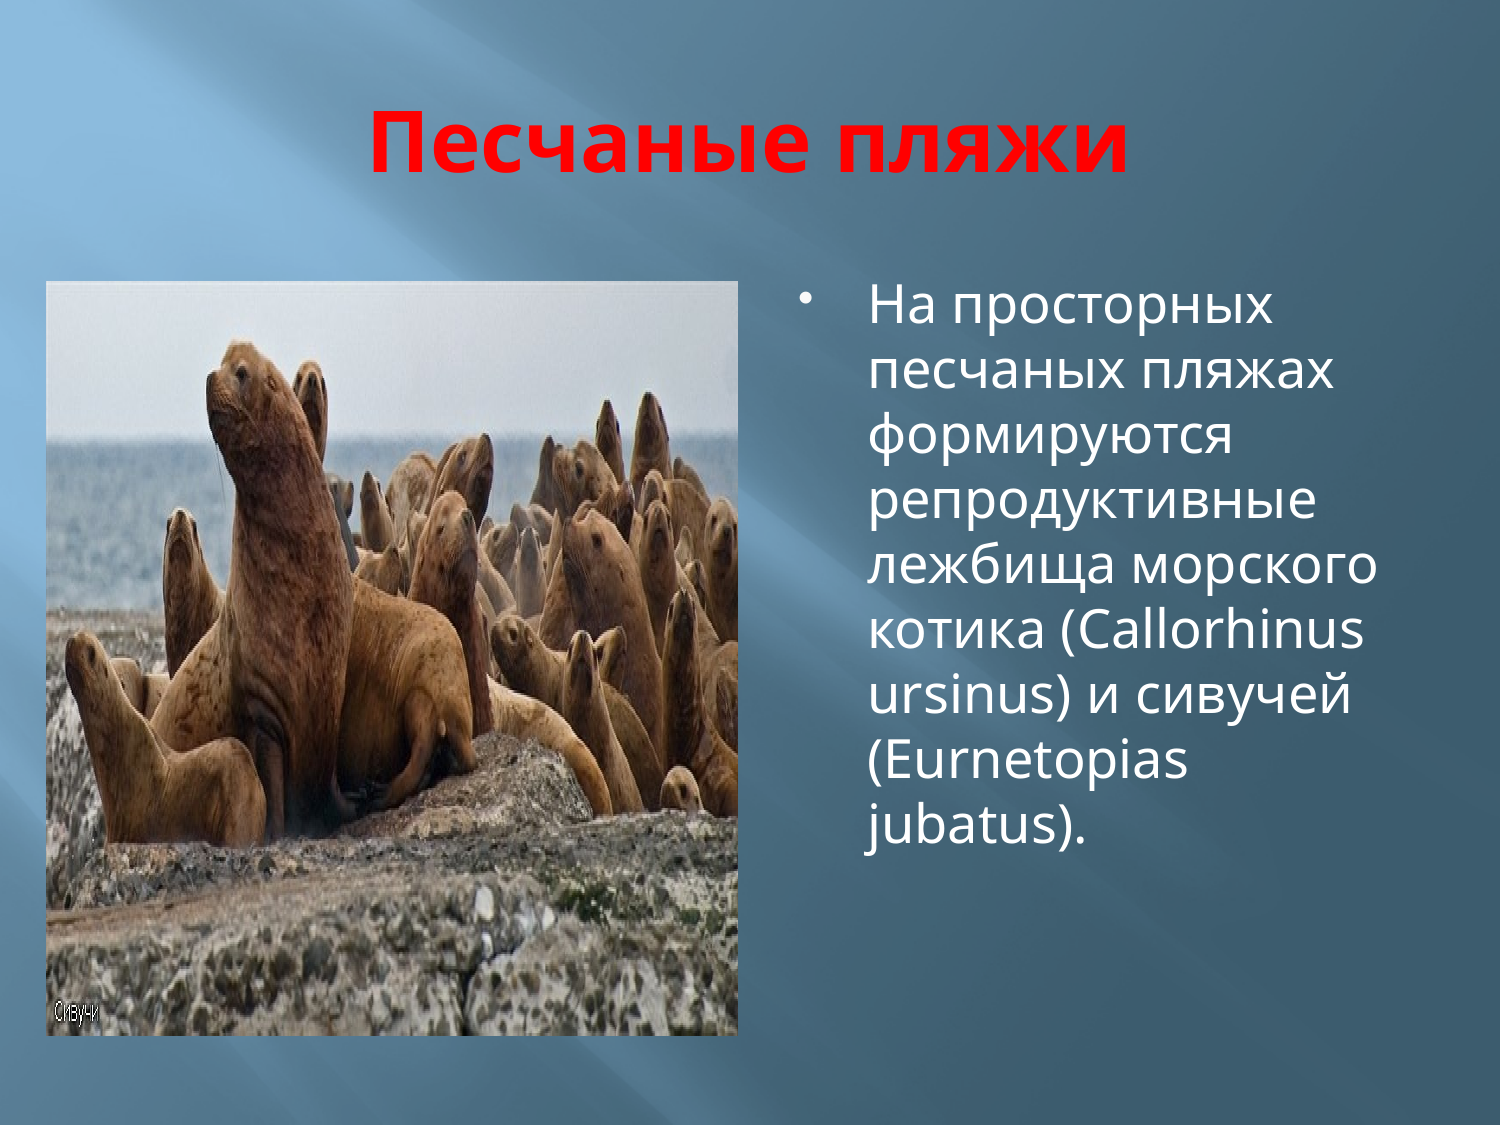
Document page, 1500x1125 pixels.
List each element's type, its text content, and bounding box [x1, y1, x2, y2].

title Песчаные пляжи [75, 45, 1425, 233]
list На просторных песчаных пляжах формируются репродуктивные лежбища морского котика (Callorhinus ursinus) и сивучей (Eurnetopias jubatus). [762, 262, 1425, 1005]
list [46, 280, 738, 1036]
